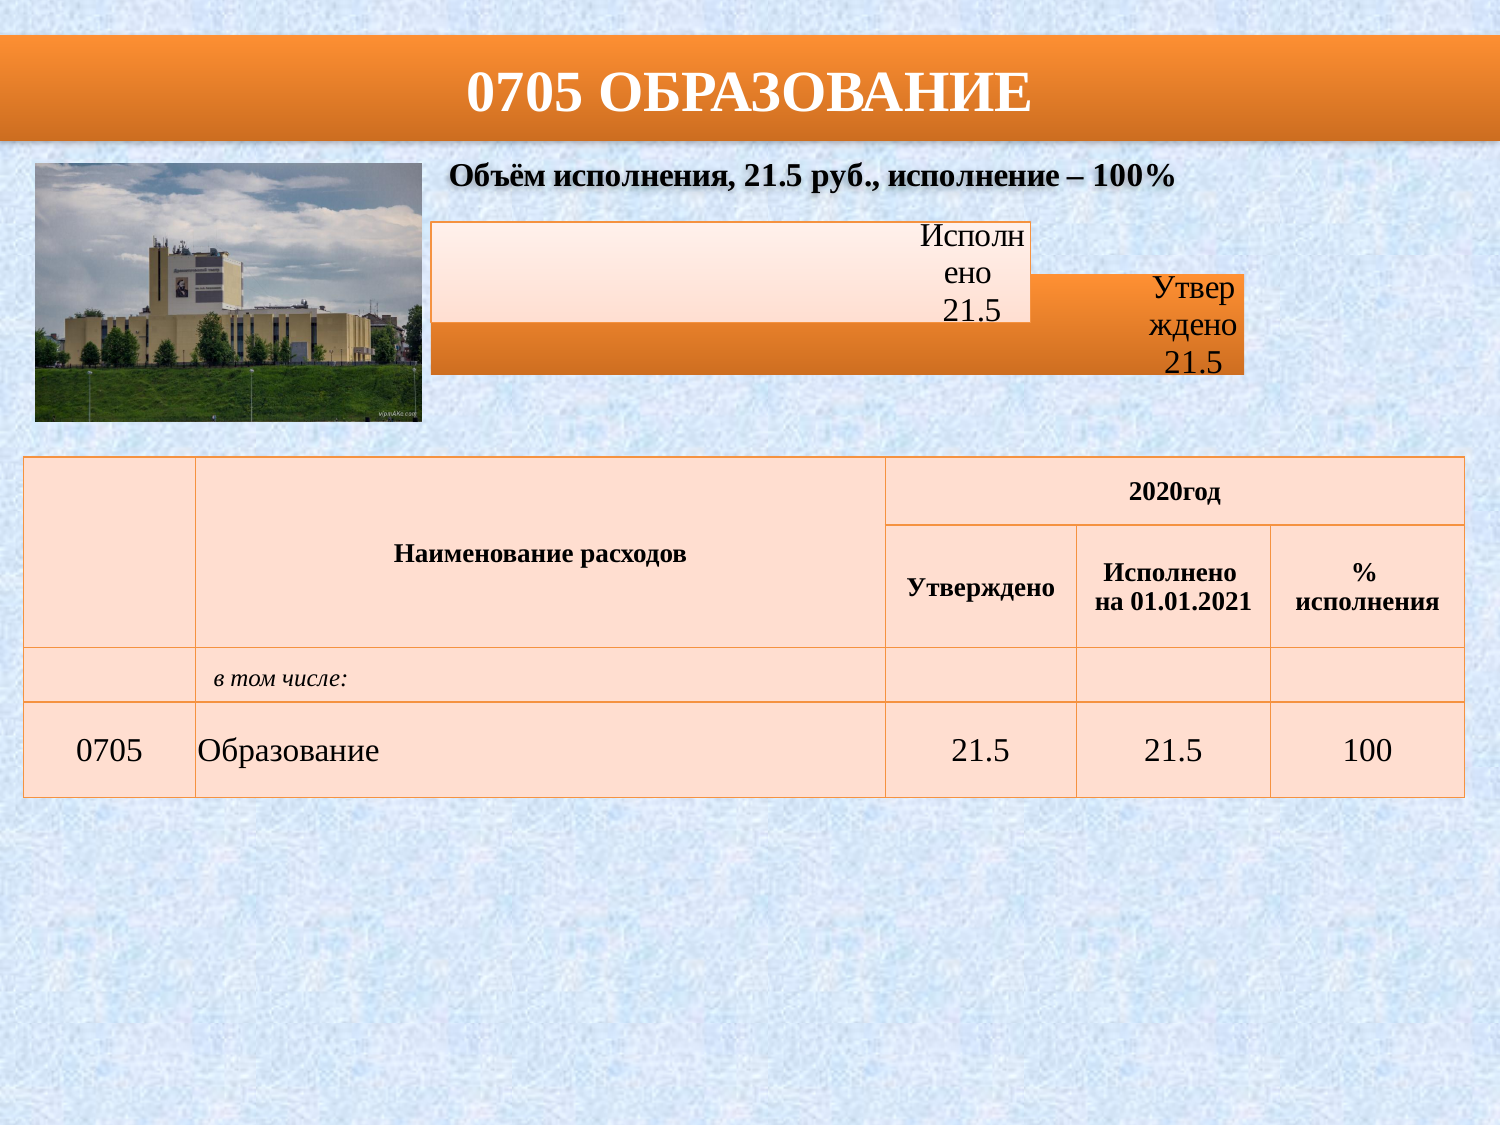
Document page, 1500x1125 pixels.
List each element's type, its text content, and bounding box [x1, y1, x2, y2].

table_cell 100 [1271, 703, 1464, 797]
table_cell [886, 648, 1076, 701]
table_cell [24, 648, 195, 701]
table_cell Образование [196, 703, 885, 797]
table_cell Утверждено [886, 526, 1076, 647]
title 0705 ОБРАЗОВАНИЕ [0, 34, 1500, 141]
table_cell 21.5 [886, 703, 1076, 797]
table_header [24, 458, 195, 647]
table_cell в том числе: [196, 648, 885, 701]
picture [0, 0, 1500, 34]
table_cell 0705 [24, 703, 195, 797]
table_cell % исполнения [1271, 526, 1464, 647]
table_cell [1271, 648, 1464, 701]
picture [0, 141, 1500, 1125]
table_cell Исполнено на 01.01.2021 [1077, 526, 1270, 647]
table_cell [1077, 648, 1270, 701]
table_cell 21.5 [1077, 703, 1270, 797]
table_header 2020год [886, 458, 1464, 524]
chart [409, 140, 1454, 457]
table_header Наименование расходов [196, 458, 885, 647]
